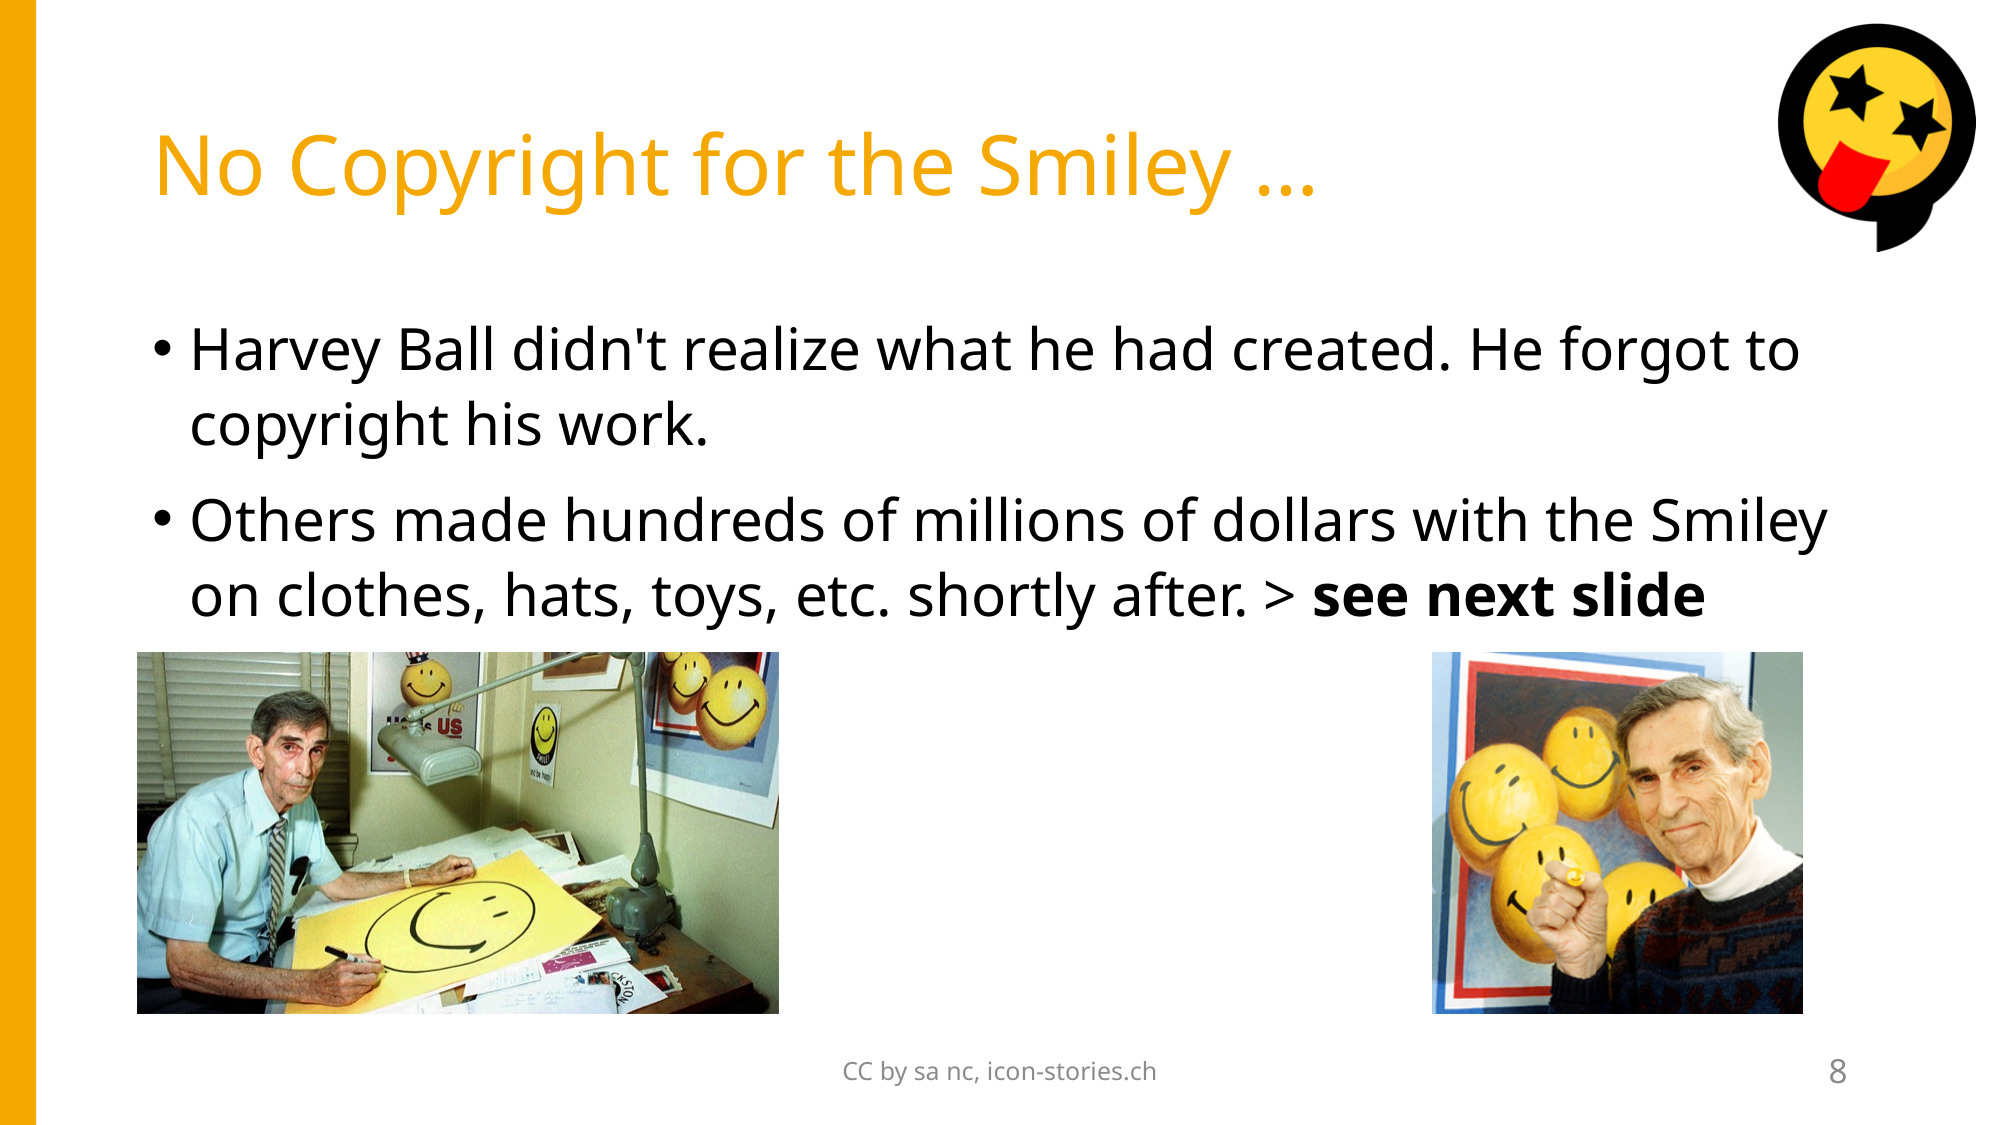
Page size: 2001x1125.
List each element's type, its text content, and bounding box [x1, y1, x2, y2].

list Harvey Ball didn't realize what he had created. He forgot to copyright his work. Others made hundreds of millions of dollars with the Smiley on clothes, hats, toys, etc. shortly after. > see next slide [137, 299, 1863, 1014]
picture [137, 652, 779, 1014]
slide_number 8 [1412, 1042, 1863, 1103]
picture [1432, 652, 1803, 1014]
picture [1777, 22, 1976, 252]
footer CC by sa nc, icon-stories.ch [662, 1042, 1338, 1103]
title No Copyright for the Smiley … [137, 59, 1863, 278]
